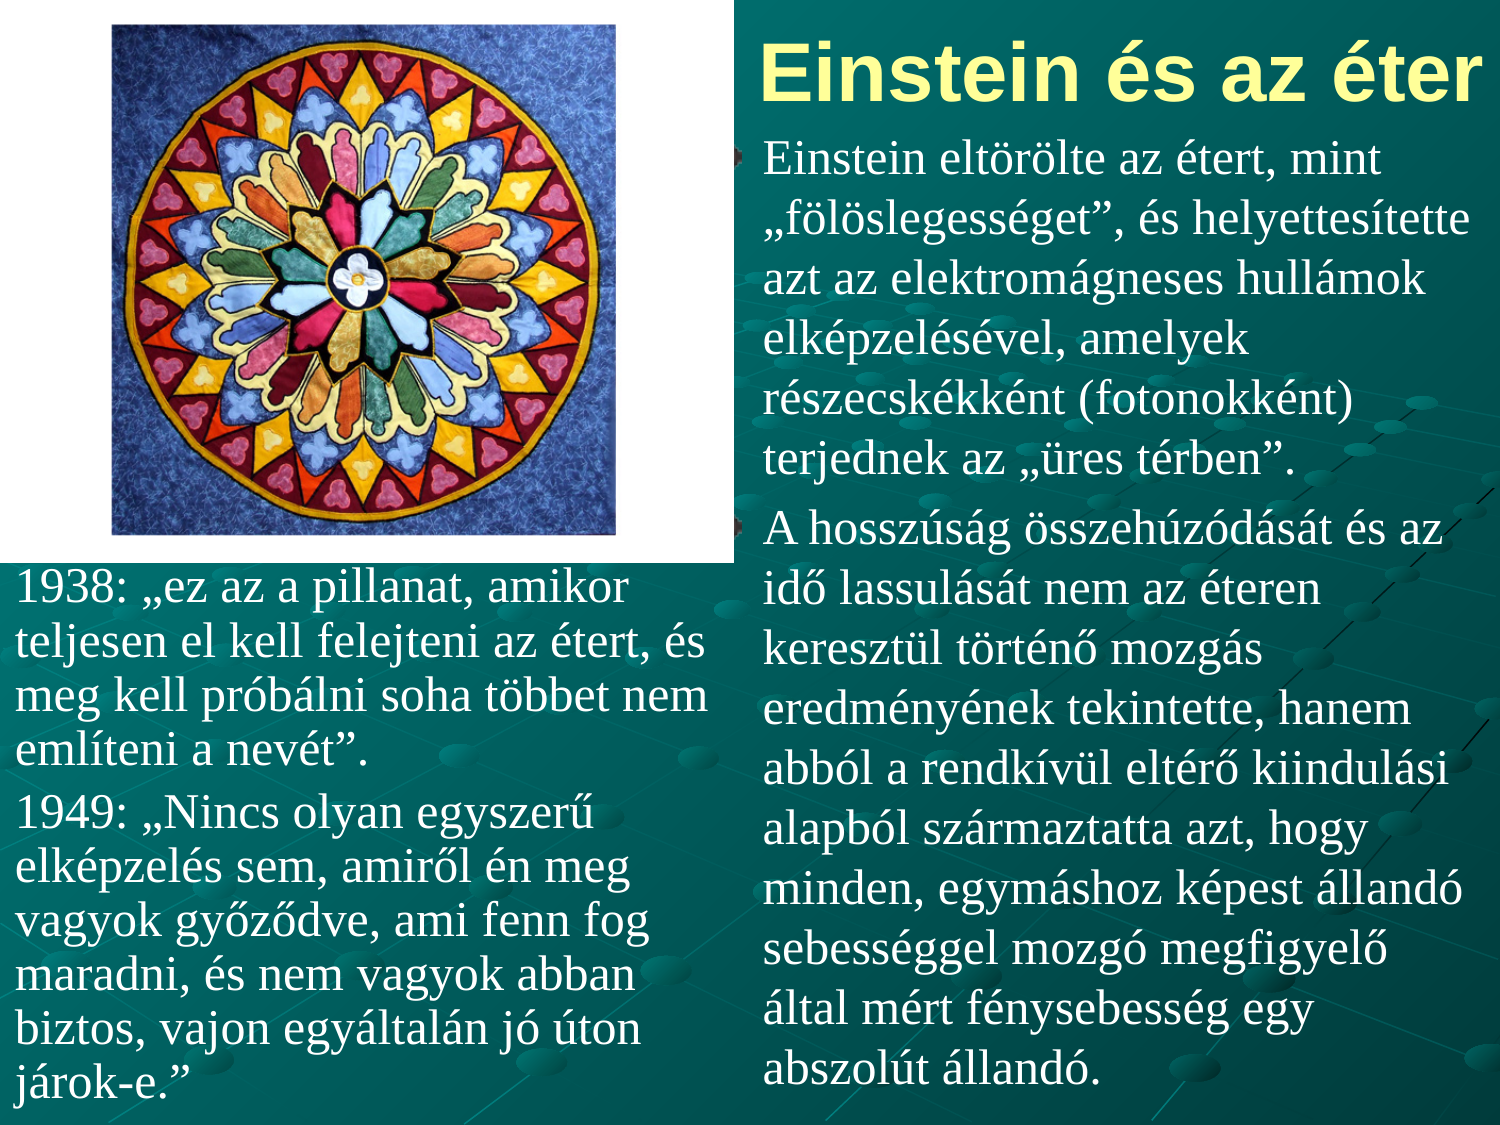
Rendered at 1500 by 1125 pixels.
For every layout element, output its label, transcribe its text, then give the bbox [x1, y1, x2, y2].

text_box 1938: „ez az a pillanat, amikor teljesen el kell felejteni az étert, és meg kell próbálni soha többet nem említeni a nevét”. 1949: „Nincs olyan egyszerű elképzelés sem, amiről én meg vagyok győződve, ami fenn fog maradni, és nem vagyok abban biztos, vajon egyáltalán jó úton járok-e.” [0, 552, 750, 1117]
list Einstein eltörölte az étert, mint „fölöslegességet”, és helyettesítette azt az elektromágneses hullámok elképzelésével, amelyek részecskékként (fotonokként) terjednek az „üres térben”. A hosszúság összehúzódását és az idő lassulását nem az éteren keresztül történő mozgás eredményének tekintette, hanem abból a rendkívül eltérő kiindulási alapból származtatta azt, hogy minden, egymáshoz képest állandó sebességgel mozgó megfigyelő által mért fénysebesség egy abszolút állandó. [737, 116, 1500, 692]
picture [0, 0, 742, 563]
title Einstein és az éter [734, 0, 1500, 116]
